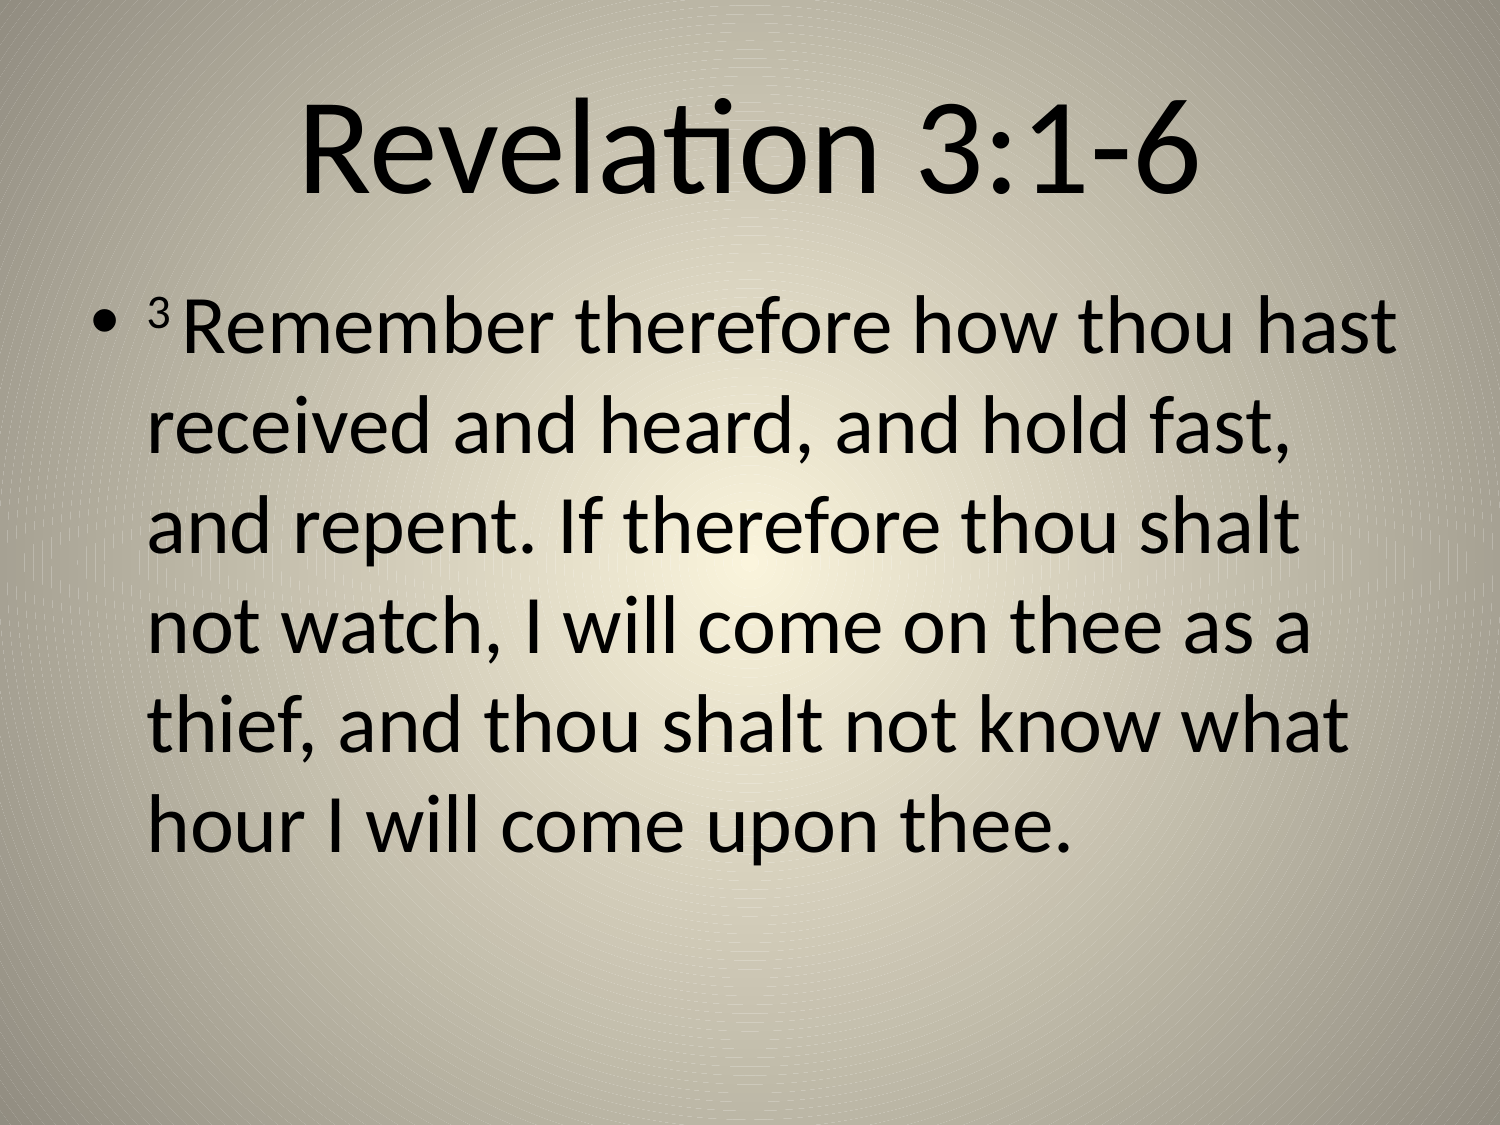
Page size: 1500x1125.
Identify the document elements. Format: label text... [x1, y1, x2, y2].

title Revelation 3:1-6 [75, 45, 1425, 233]
list 3 Remember therefore how thou hast received and heard, and hold fast, and repent. If therefore thou shalt not watch, I will come on thee as a thief, and thou shalt not know what hour I will come upon thee. [75, 262, 1425, 1005]
